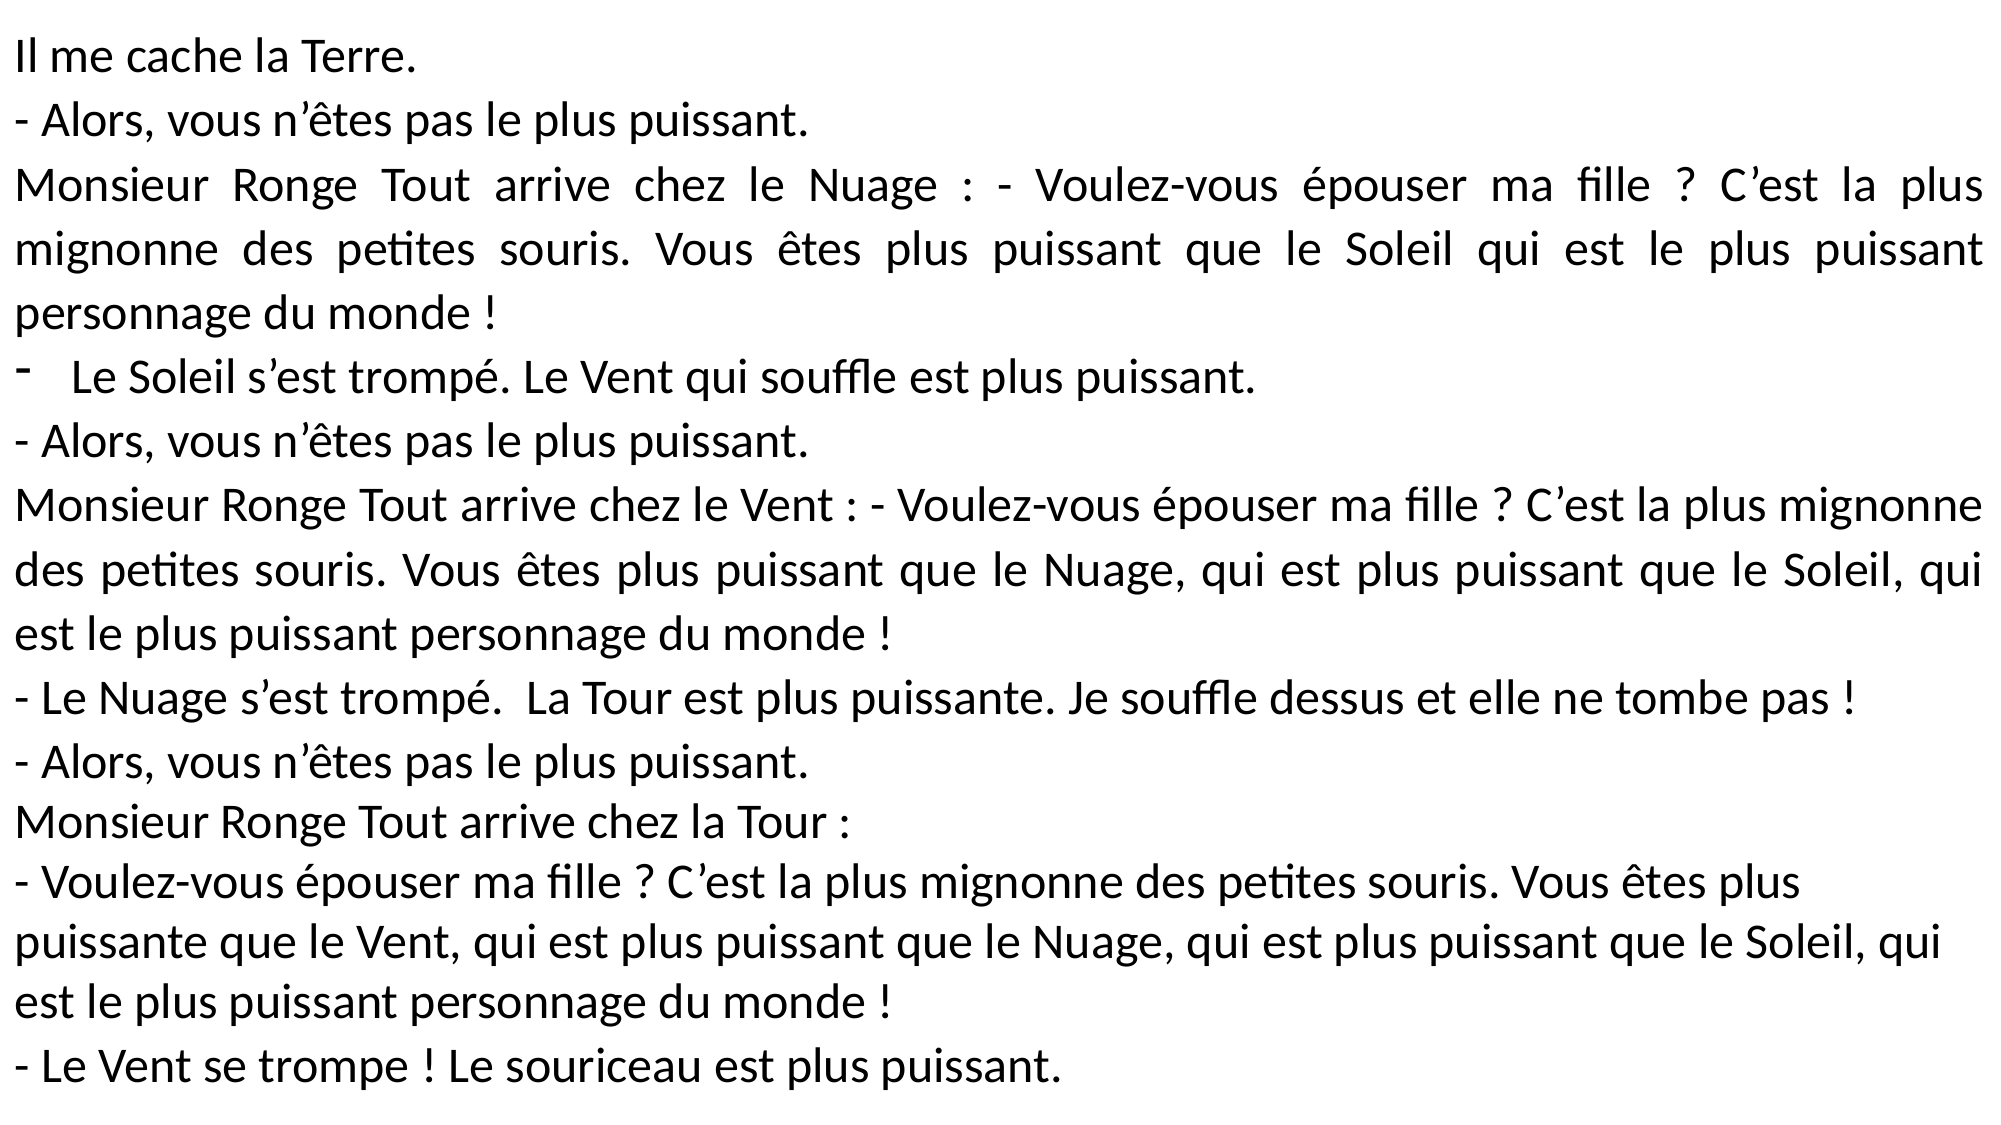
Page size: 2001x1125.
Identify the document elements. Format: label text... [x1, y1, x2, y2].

text_box Il me cache la Terre. - Alors, vous n’êtes pas le plus puissant. Monsieur Ronge Tout arrive chez le Nuage : - Voulez-vous épouser ma fille ? C’est la plus mignonne des petites souris. Vous êtes plus puissant que le Soleil qui est le plus puissant personnage du monde ! Le Soleil s’est trompé. Le Vent qui souffle est plus puissant. - Alors, vous n’êtes pas le plus puissant. Monsieur Ronge Tout arrive chez le Vent : - Voulez-vous épouser ma fille ? C’est la plus mignonne des petites souris. Vous êtes plus puissant que le Nuage, qui est plus puissant que le Soleil, qui est le plus puissant personnage du monde ! - Le Nuage s’est trompé. La Tour est plus puissante. Je souffle dessus et elle ne tombe pas ! - Alors, vous n’êtes pas le plus puissant. Monsieur Ronge Tout arrive chez la Tour : - Voulez-vous épouser ma fille ? C’est la plus mignonne des petites souris. Vous êtes plus puissante que le Vent, qui est plus puissant que le Nuage, qui est plus puissant que le Soleil, qui est le plus puissant personnage du monde ! - Le Vent se trompe ! Le souriceau est plus puissant. [0, 10, 2000, 1101]
